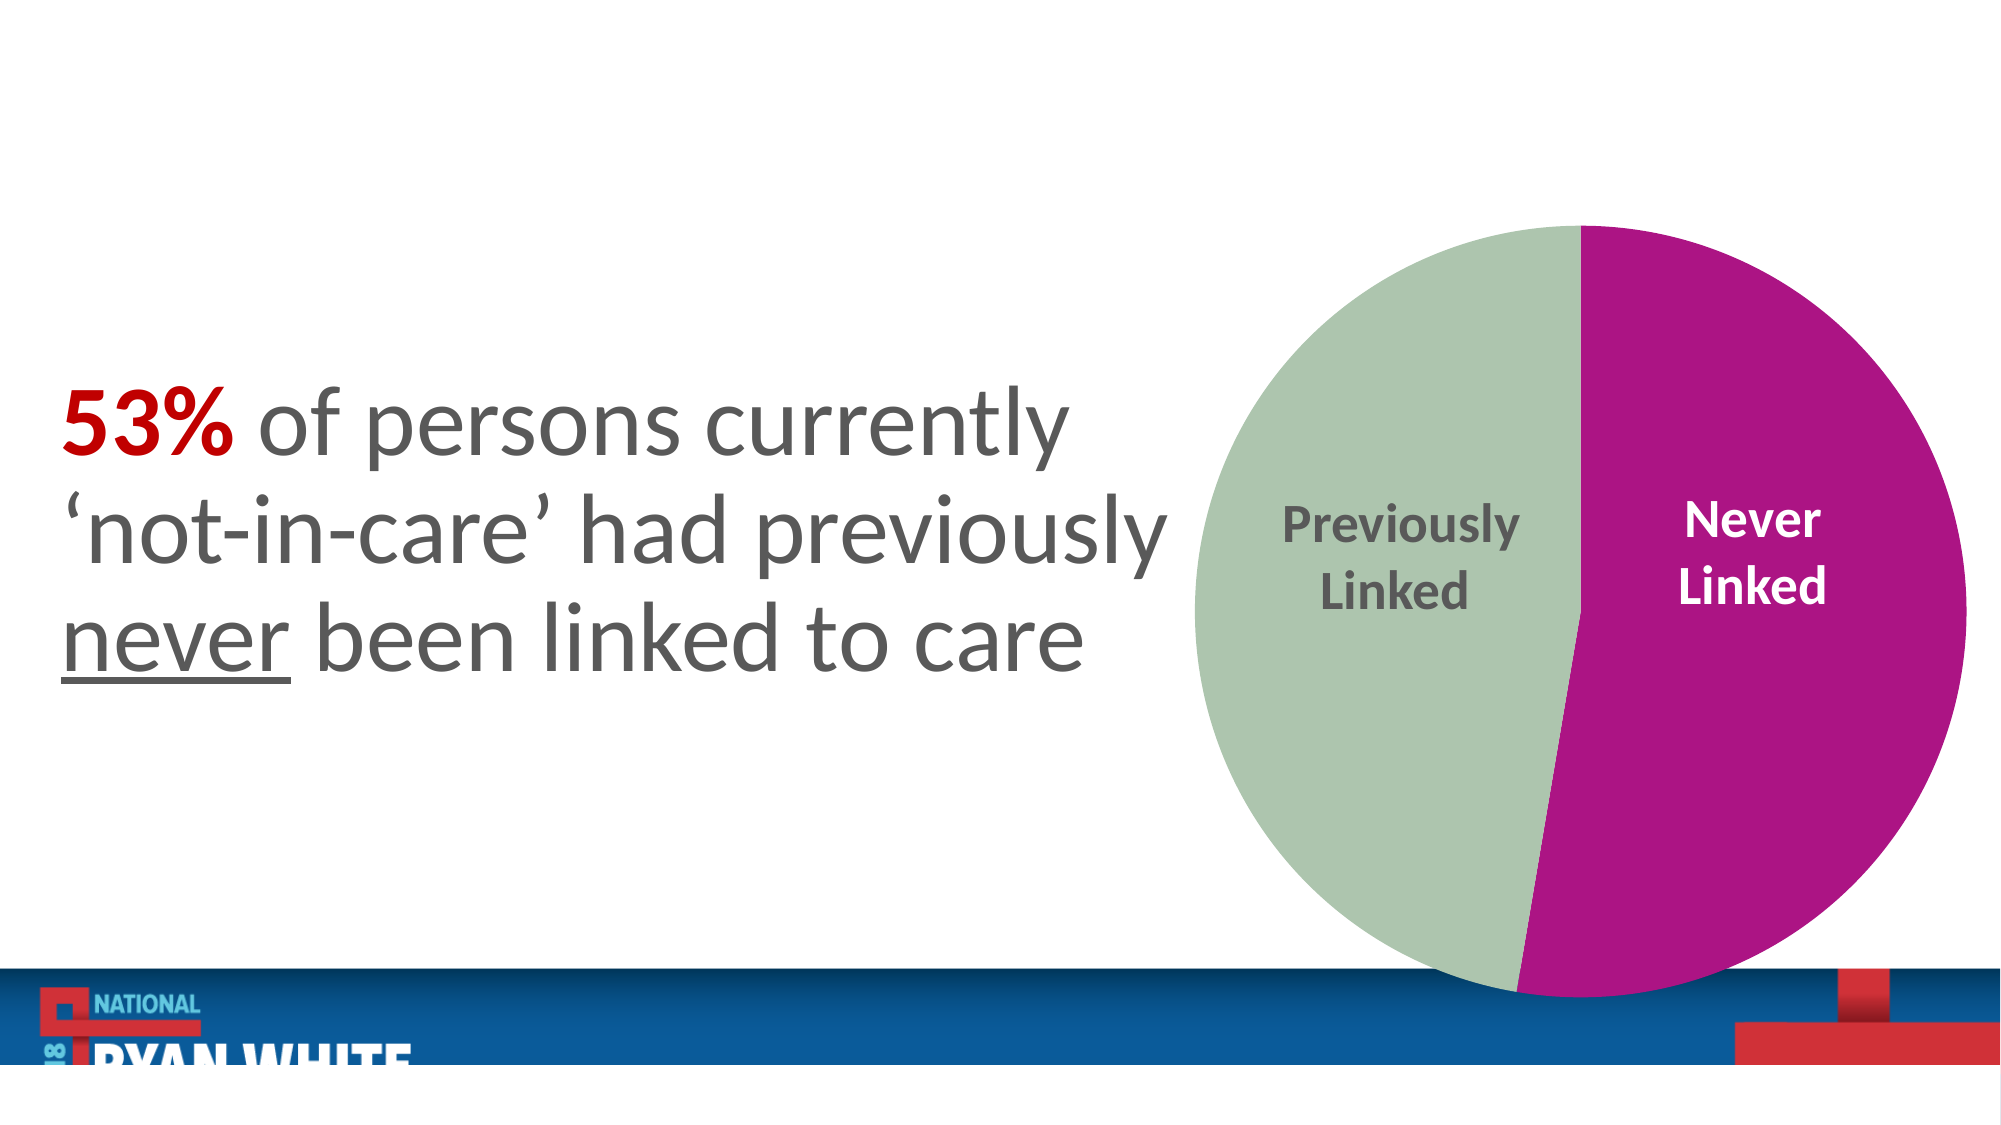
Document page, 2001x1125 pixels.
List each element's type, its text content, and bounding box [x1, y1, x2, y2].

picture [0, 0, 2001, 1125]
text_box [1016, 209, 2000, 1014]
list 53% of persons currently ‘not-in-care’ had previously never been linked to care [45, 361, 1016, 500]
text_box [0, 1065, 2000, 1125]
